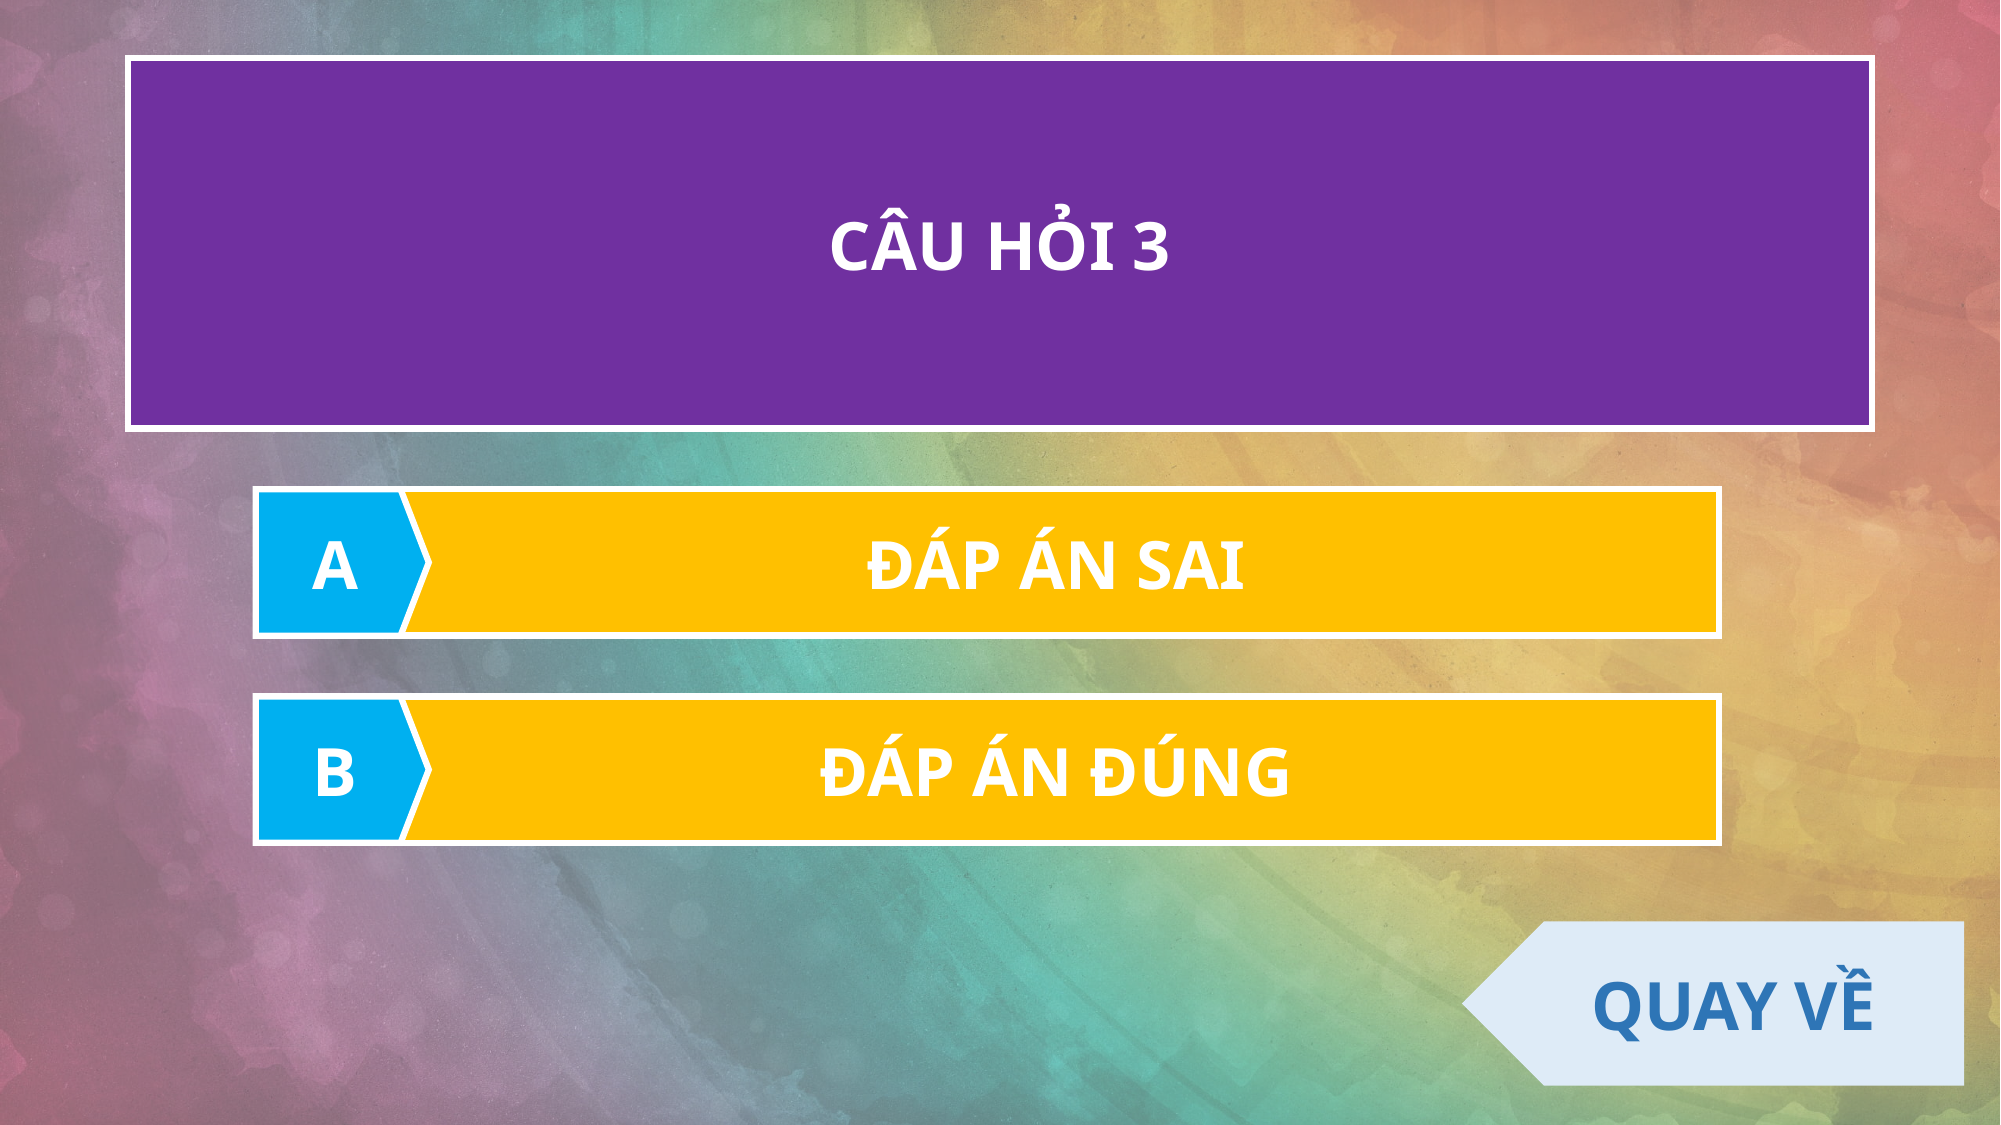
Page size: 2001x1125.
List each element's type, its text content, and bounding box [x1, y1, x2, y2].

text_box CÂU HỎI 3 [127, 57, 1873, 430]
text_box QUAY VỀ [1460, 920, 1966, 1087]
text_box ĐÁP ÁN SAI [402, 488, 1720, 637]
text_box ĐÁP ÁN ĐÚNG [402, 695, 1720, 844]
text_box B [254, 695, 430, 844]
text_box A [254, 488, 430, 637]
